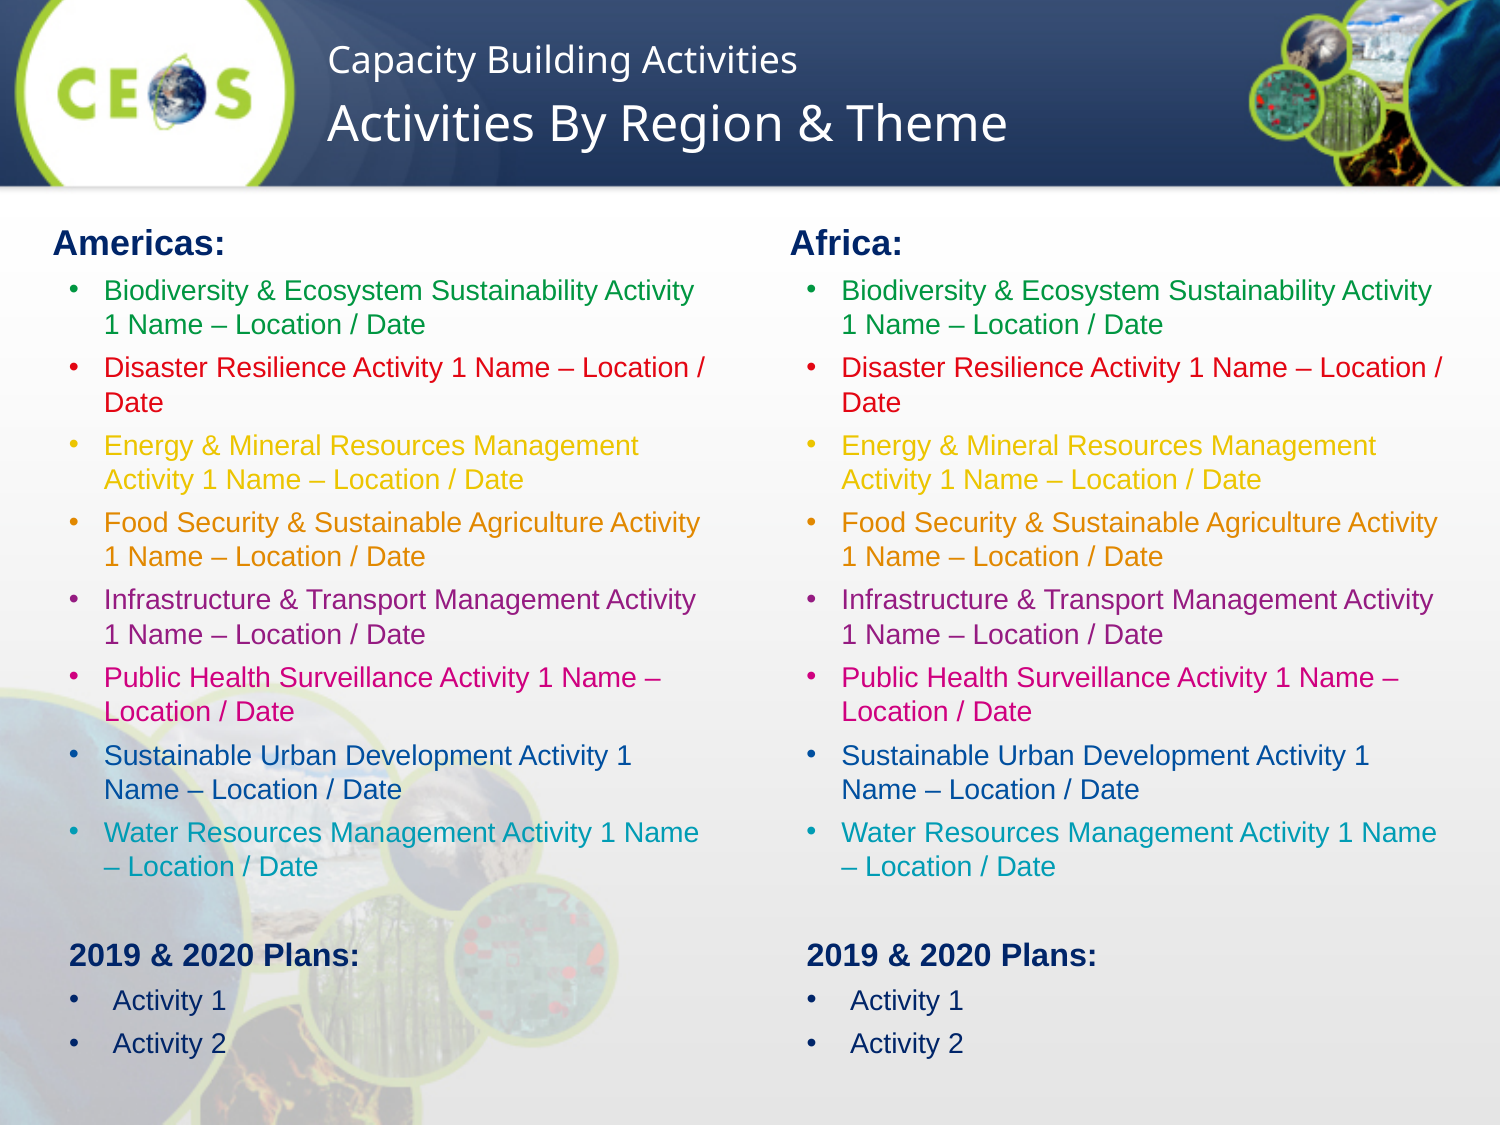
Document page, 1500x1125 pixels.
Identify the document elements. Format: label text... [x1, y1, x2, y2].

picture [0, 0, 1500, 1125]
text_box Africa: Biodiversity & Ecosystem Sustainability Activity 1 Name – Location / Date Disaster Resilience Activity 1 Name – Location / Date Energy & Mineral Resources Management Activity 1 Name – Location / Date Food Security & Sustainable Agriculture Activity 1 Name – Location / Date Infrastructure & Transport Management Activity 1 Name – Location / Date Public Health Surveillance Activity 1 Name – Location / Date Sustainable Urban Development Activity 1 Name – Location / Date Water Resources Management Activity 1 Name – Location / Date 2019 & 2020 Plans: Activity 1 Activity 2 [774, 212, 1463, 1075]
list Capacity Building Activities Activities By Region & Theme [312, 50, 1275, 138]
list Americas: Biodiversity & Ecosystem Sustainability Activity 1 Name – Location / Date Disaster Resilience Activity 1 Name – Location / Date Energy & Mineral Resources Management Activity 1 Name – Location / Date Food Security & Sustainable Agriculture Activity 1 Name – Location / Date Infrastructure & Transport Management Activity 1 Name – Location / Date Public Health Surveillance Activity 1 Name – Location / Date Sustainable Urban Development Activity 1 Name – Location / Date Water Resources Management Activity 1 Name – Location / Date 2019 & 2020 Plans: Activity 1 Activity 2 [37, 212, 725, 1075]
